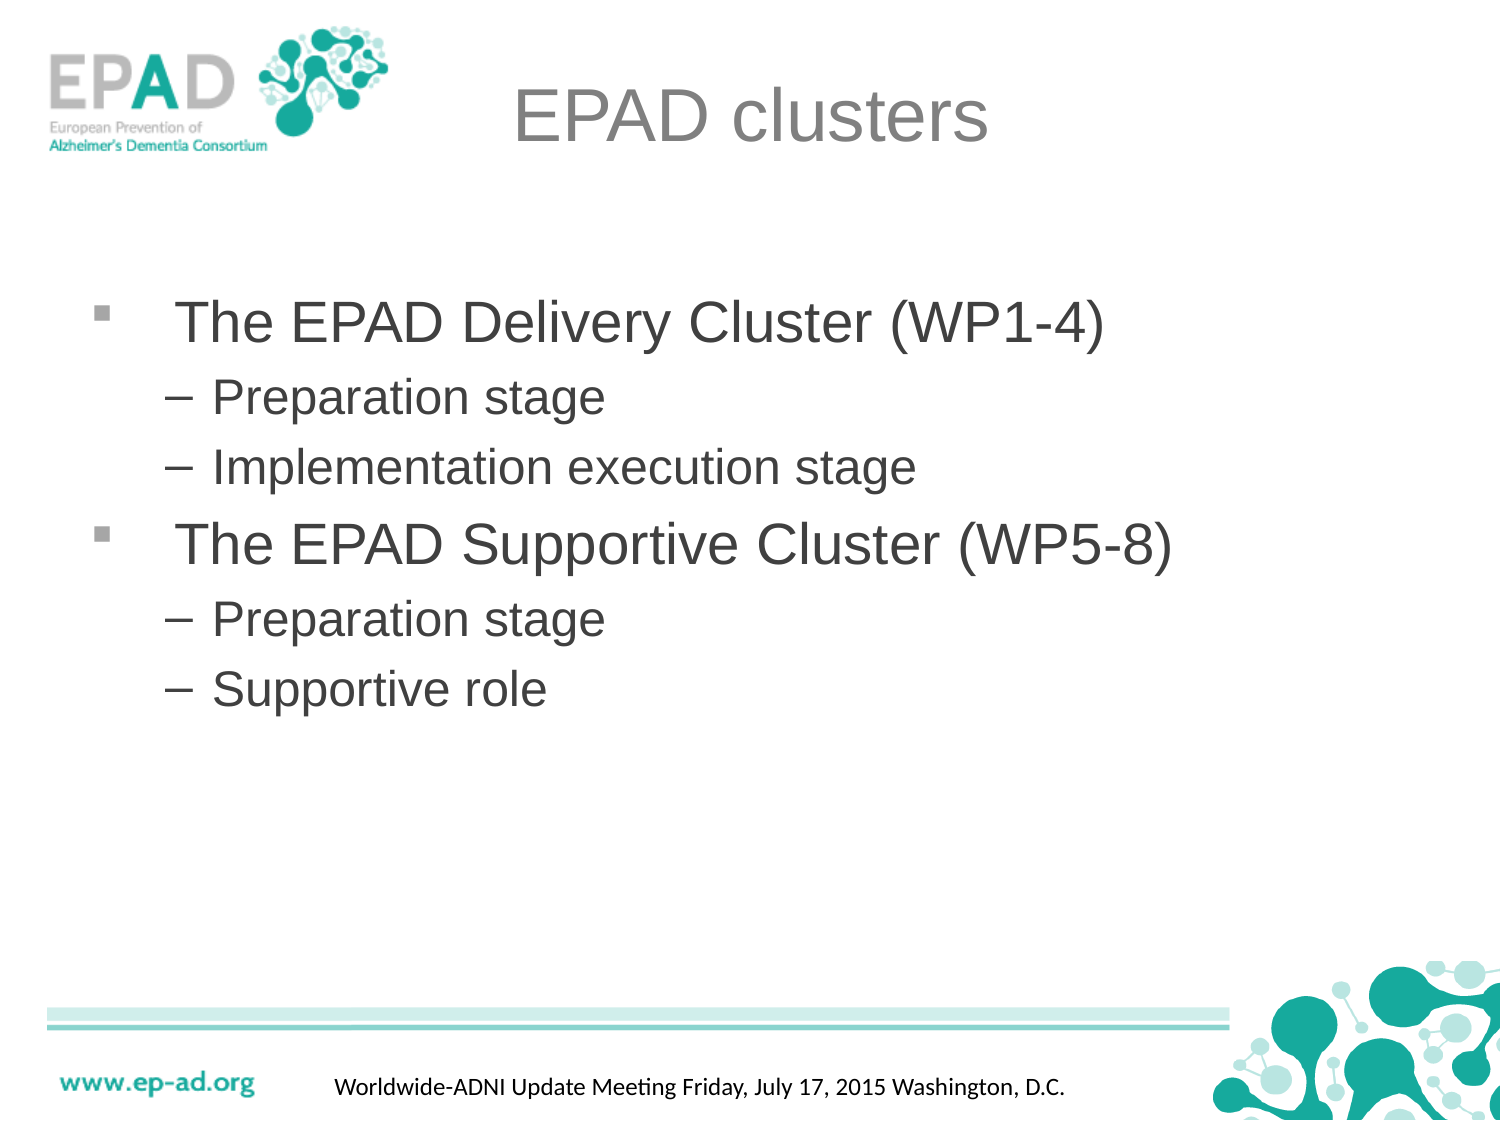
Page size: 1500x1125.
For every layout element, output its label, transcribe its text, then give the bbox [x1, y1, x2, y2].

picture [47, 961, 1500, 1123]
title EPAD clusters [393, 41, 1420, 182]
picture [0, 3, 1500, 178]
list The EPAD Delivery Cluster (WP1-4) Preparation stage Implementation execution stage The EPAD Supportive Cluster (WP5-8) Preparation stage Supportive role [74, 276, 1426, 1020]
text_box Worldwide-ADNI Update Meeting Friday, July 17, 2015 Washington, D.C. [319, 1062, 1162, 1108]
